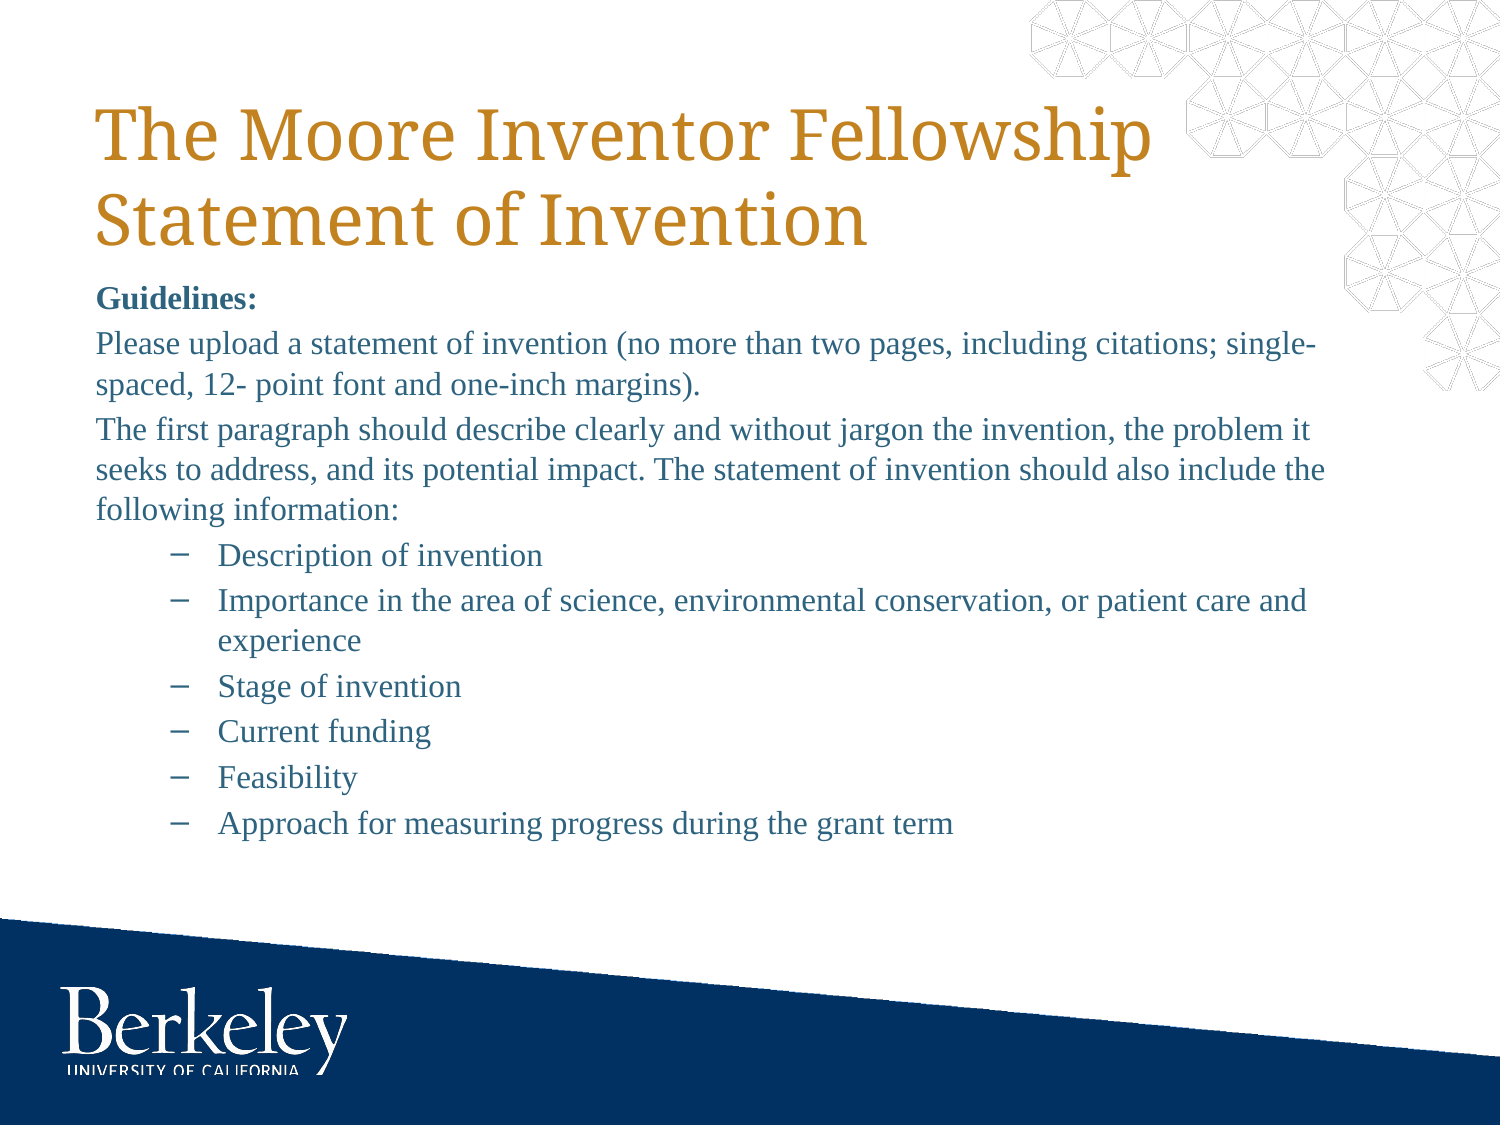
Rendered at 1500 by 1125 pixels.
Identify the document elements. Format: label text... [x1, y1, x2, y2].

picture [1029, 0, 1500, 391]
picture [0, 918, 1500, 1125]
list Guidelines: Please upload a statement of invention (no more than two pages, including citations; single-spaced, 12- point font and one-inch margins). The first paragraph should describe clearly and without jargon the invention, the problem it seeks to address, and its potential impact. The statement of invention should also include the following information: Description of invention Importance in the area of science, environmental conservation, or patient care and experience Stage of invention Current funding Feasibility Approach for measuring progress during the grant term [79, 268, 1400, 885]
title The Moore Inventor Fellowship Statement of Invention [79, 80, 1354, 268]
